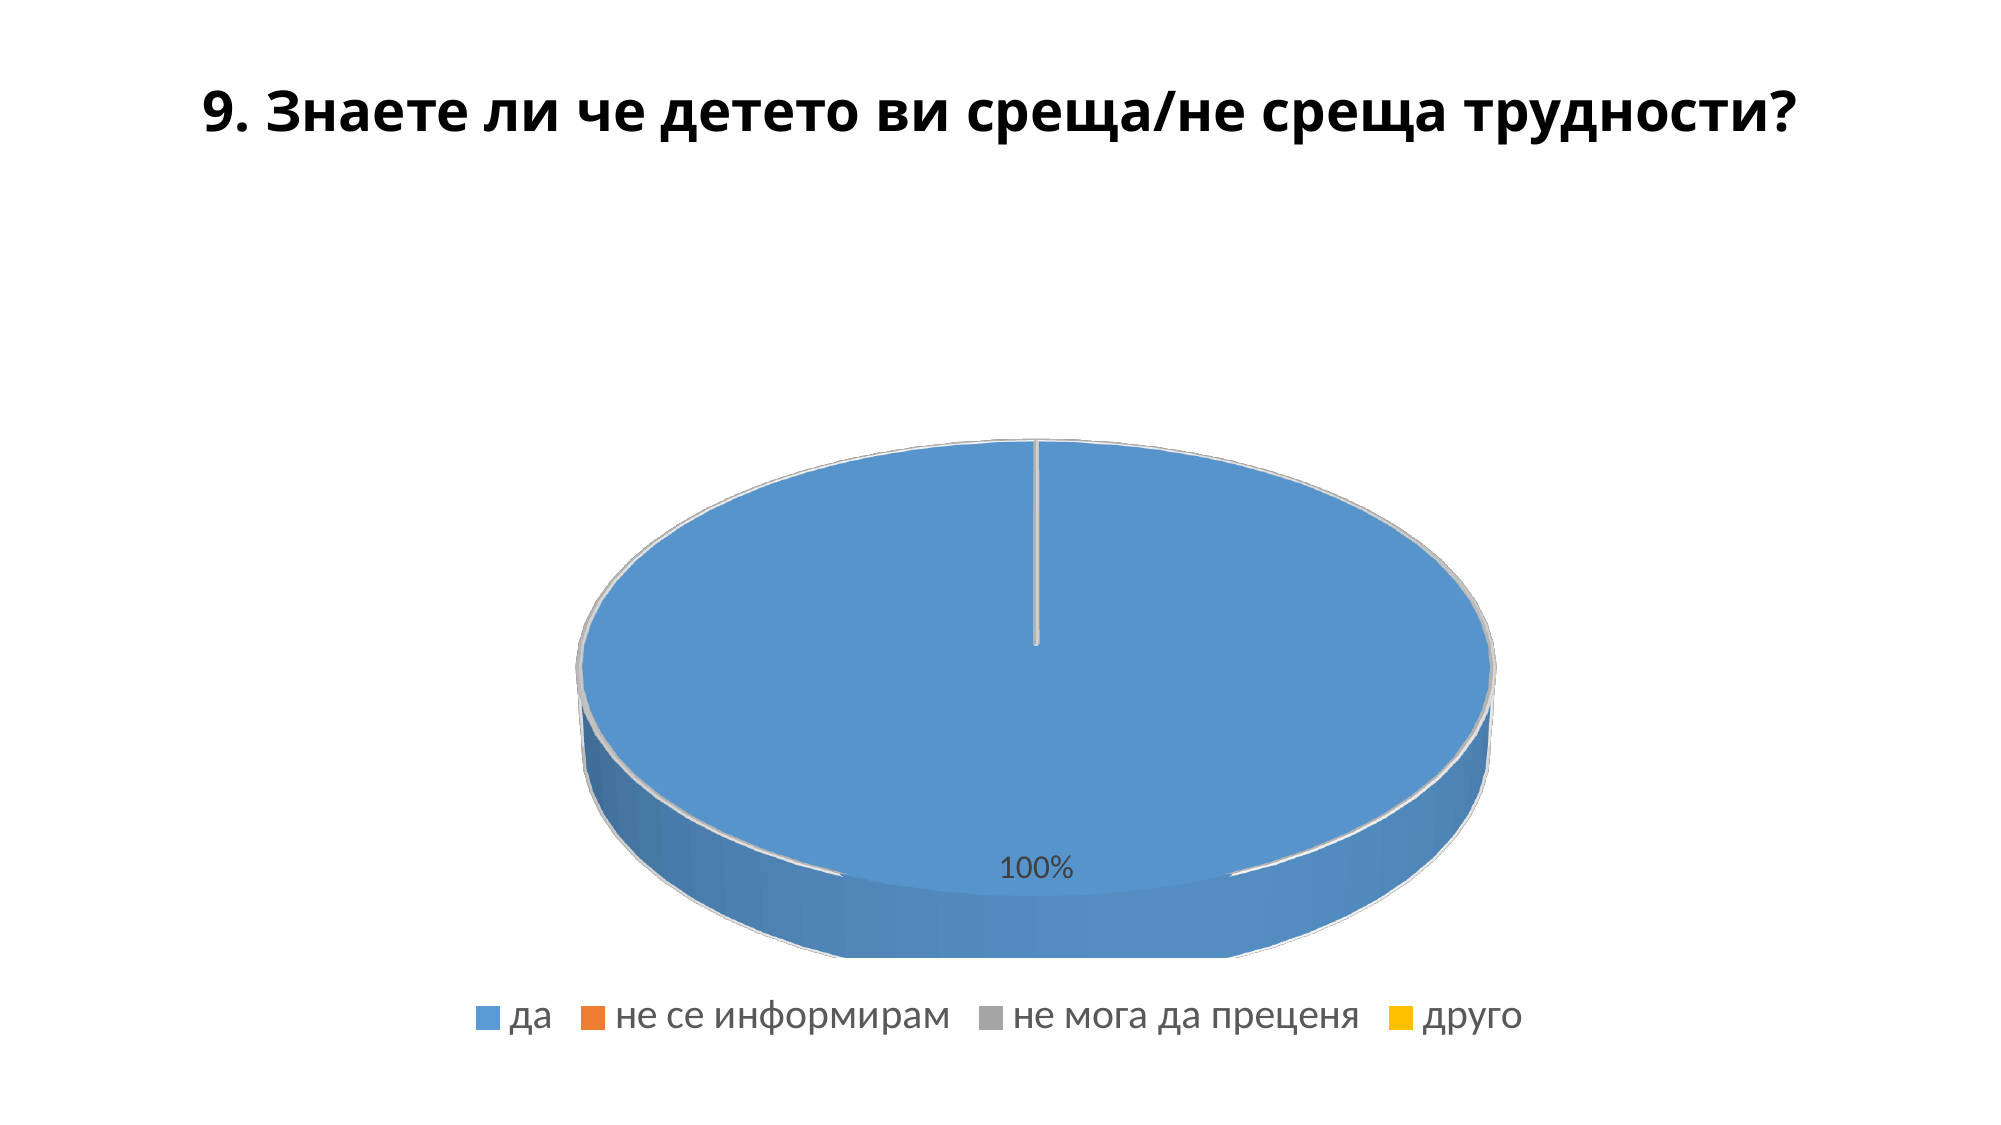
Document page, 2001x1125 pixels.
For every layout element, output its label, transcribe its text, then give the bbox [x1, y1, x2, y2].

chart [73, 277, 1925, 1048]
title 9. Знаете ли че детето ви среща/не среща трудности? [137, 59, 1863, 277]
